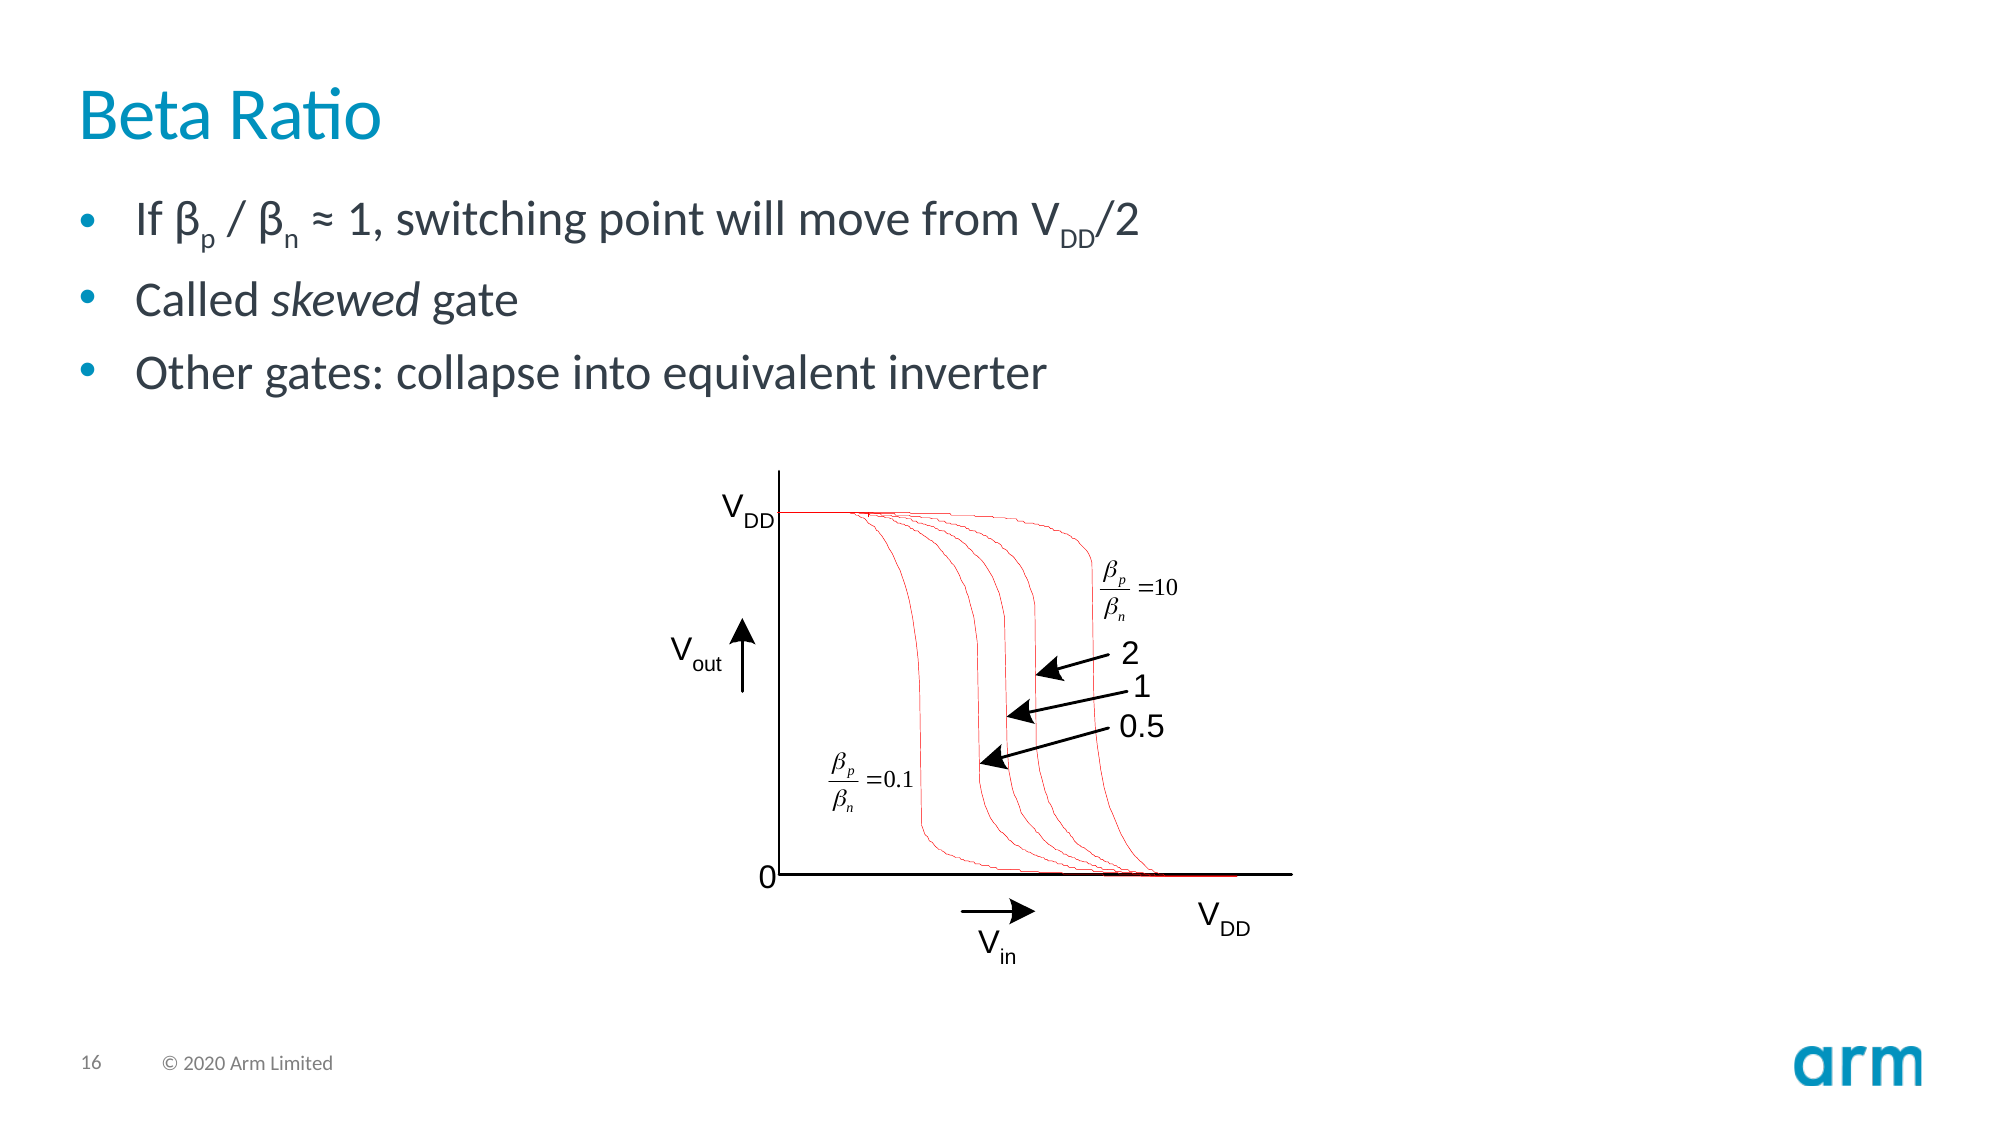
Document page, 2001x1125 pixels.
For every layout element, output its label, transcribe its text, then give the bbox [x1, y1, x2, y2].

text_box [649, 462, 1363, 989]
title Beta Ratio [78, 78, 1922, 185]
list If βp / βn ≈ 1, switching point will move from VDD/2 Called skewed gate Other gates: collapse into equivalent inverter [78, 185, 1923, 941]
